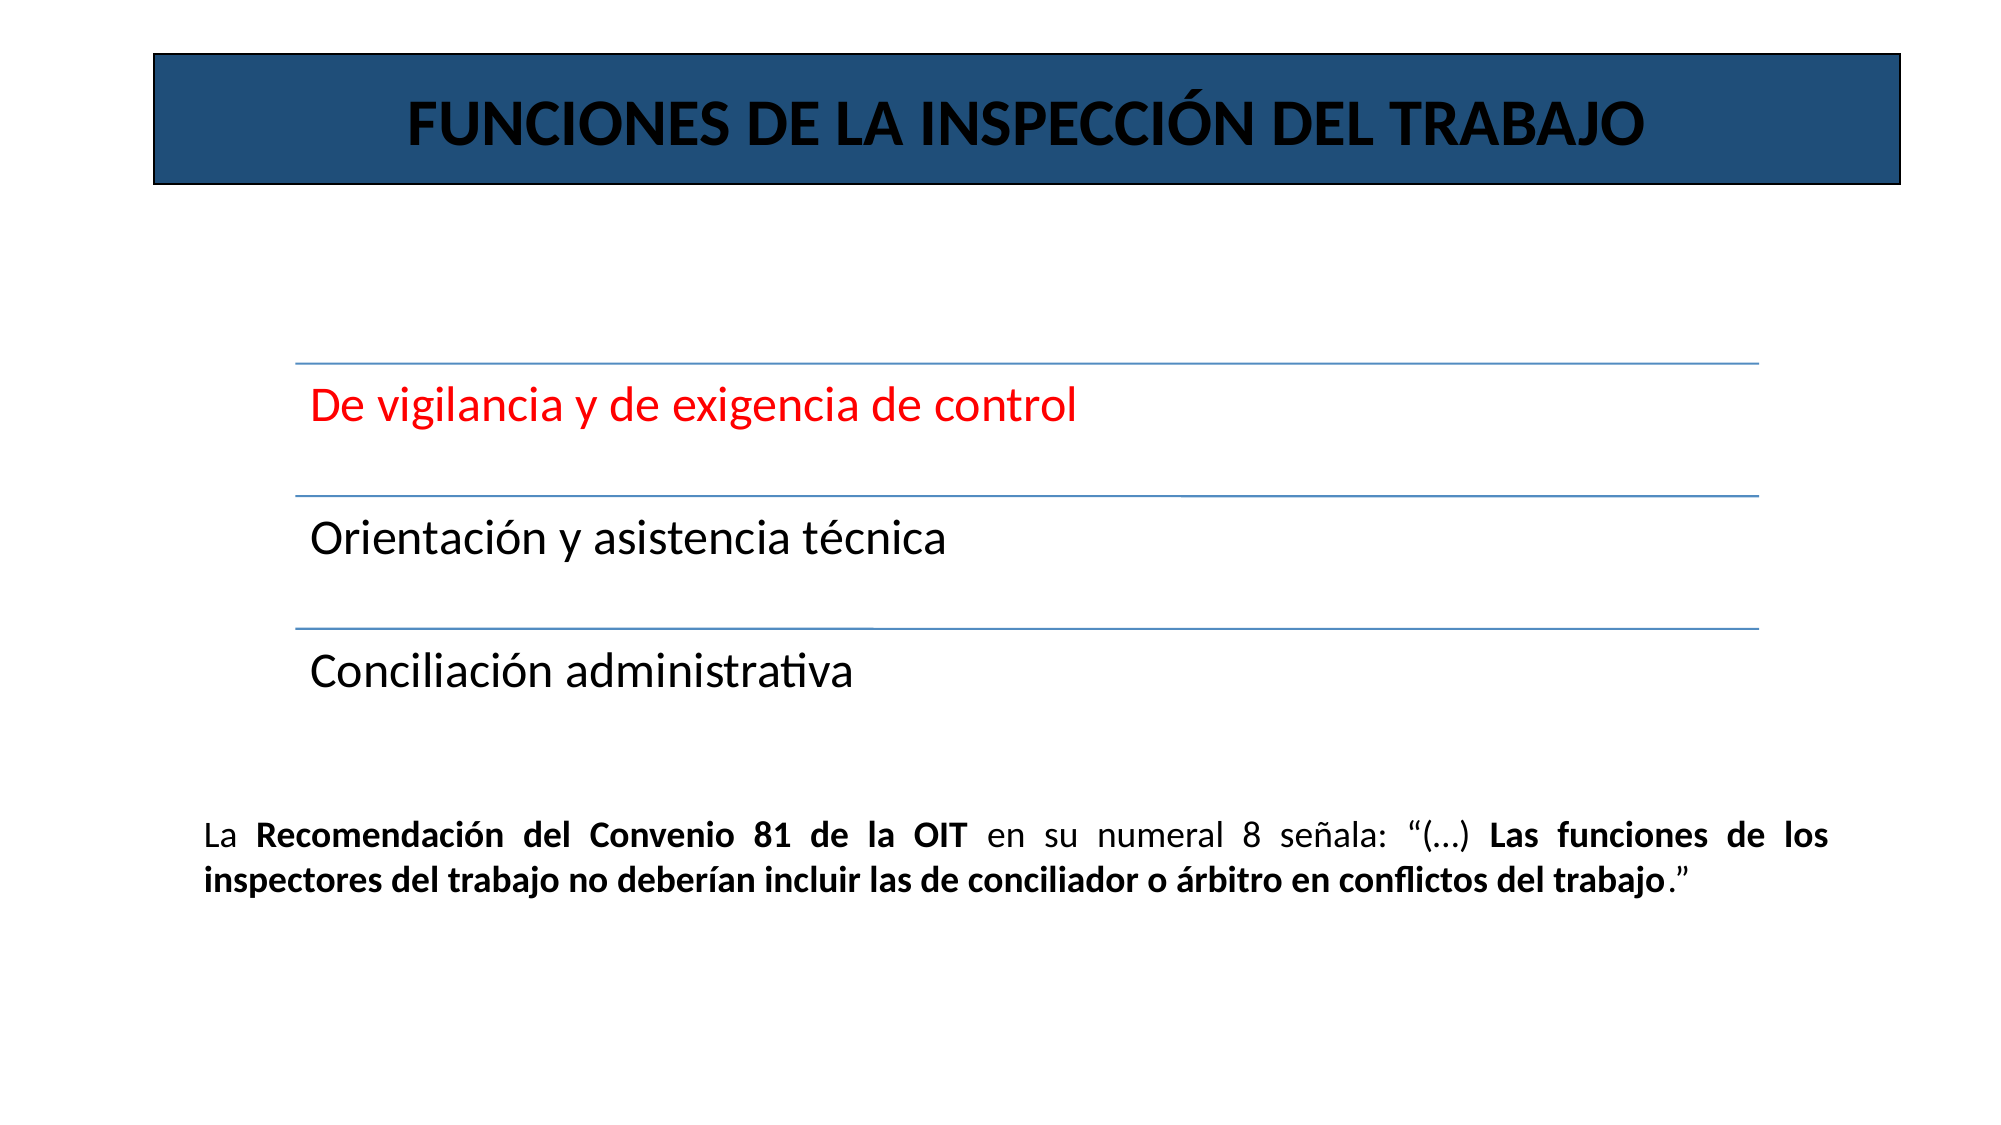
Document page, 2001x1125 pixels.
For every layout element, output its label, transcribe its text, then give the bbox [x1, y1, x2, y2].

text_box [295, 363, 1760, 762]
text_box La Recomendación del Convenio 81 de la OIT en su numeral 8 señala: “(…) Las funciones de los inspectores del trabajo no deberían incluir las de conciliador o árbitro en conflictos del trabajo.” [189, 802, 1844, 908]
text_box FUNCIONES DE LA INSPECCIÓN DEL TRABAJO [153, 53, 1901, 185]
